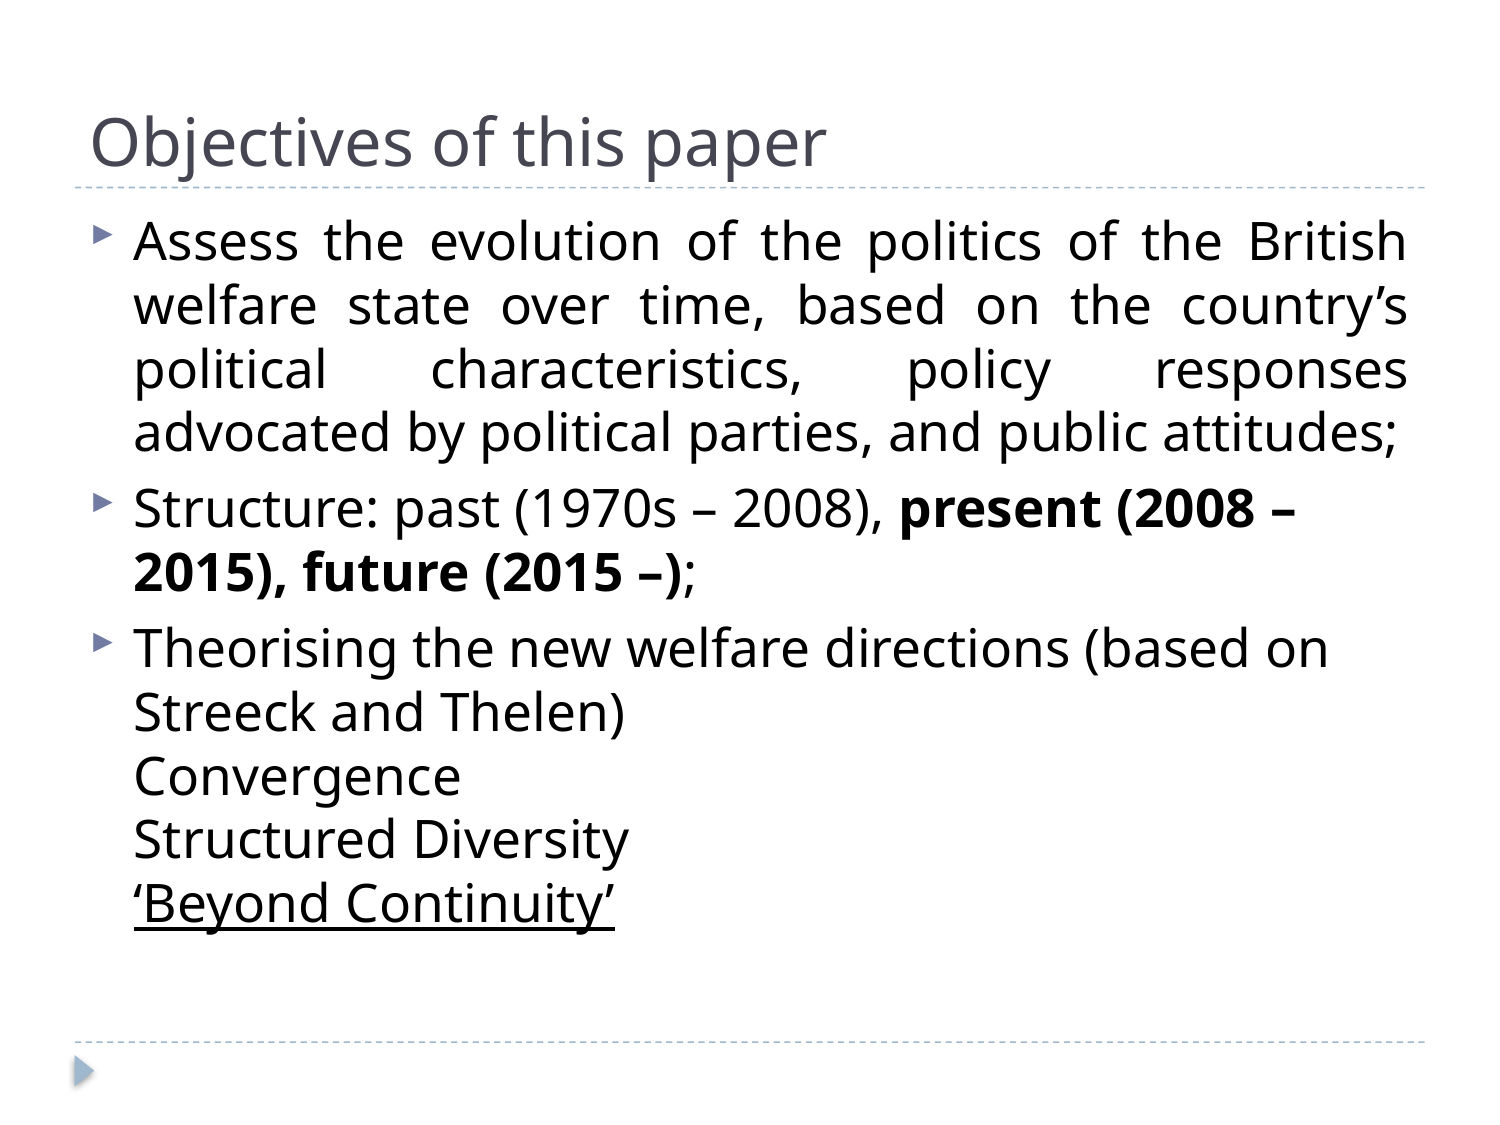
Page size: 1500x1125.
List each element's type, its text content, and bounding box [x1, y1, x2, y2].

title Objectives of this paper [75, 24, 1425, 188]
list Assess the evolution of the politics of the British welfare state over time, based on the country’s political characteristics, policy responses advocated by political parties, and public attitudes; Structure: past (1970s – 2008), present (2008 – 2015), future (2015 –); Theorising the new welfare directions (based on Streeck and Thelen) Convergence Structured Diversity ‘Beyond Continuity’ [75, 200, 1425, 1010]
